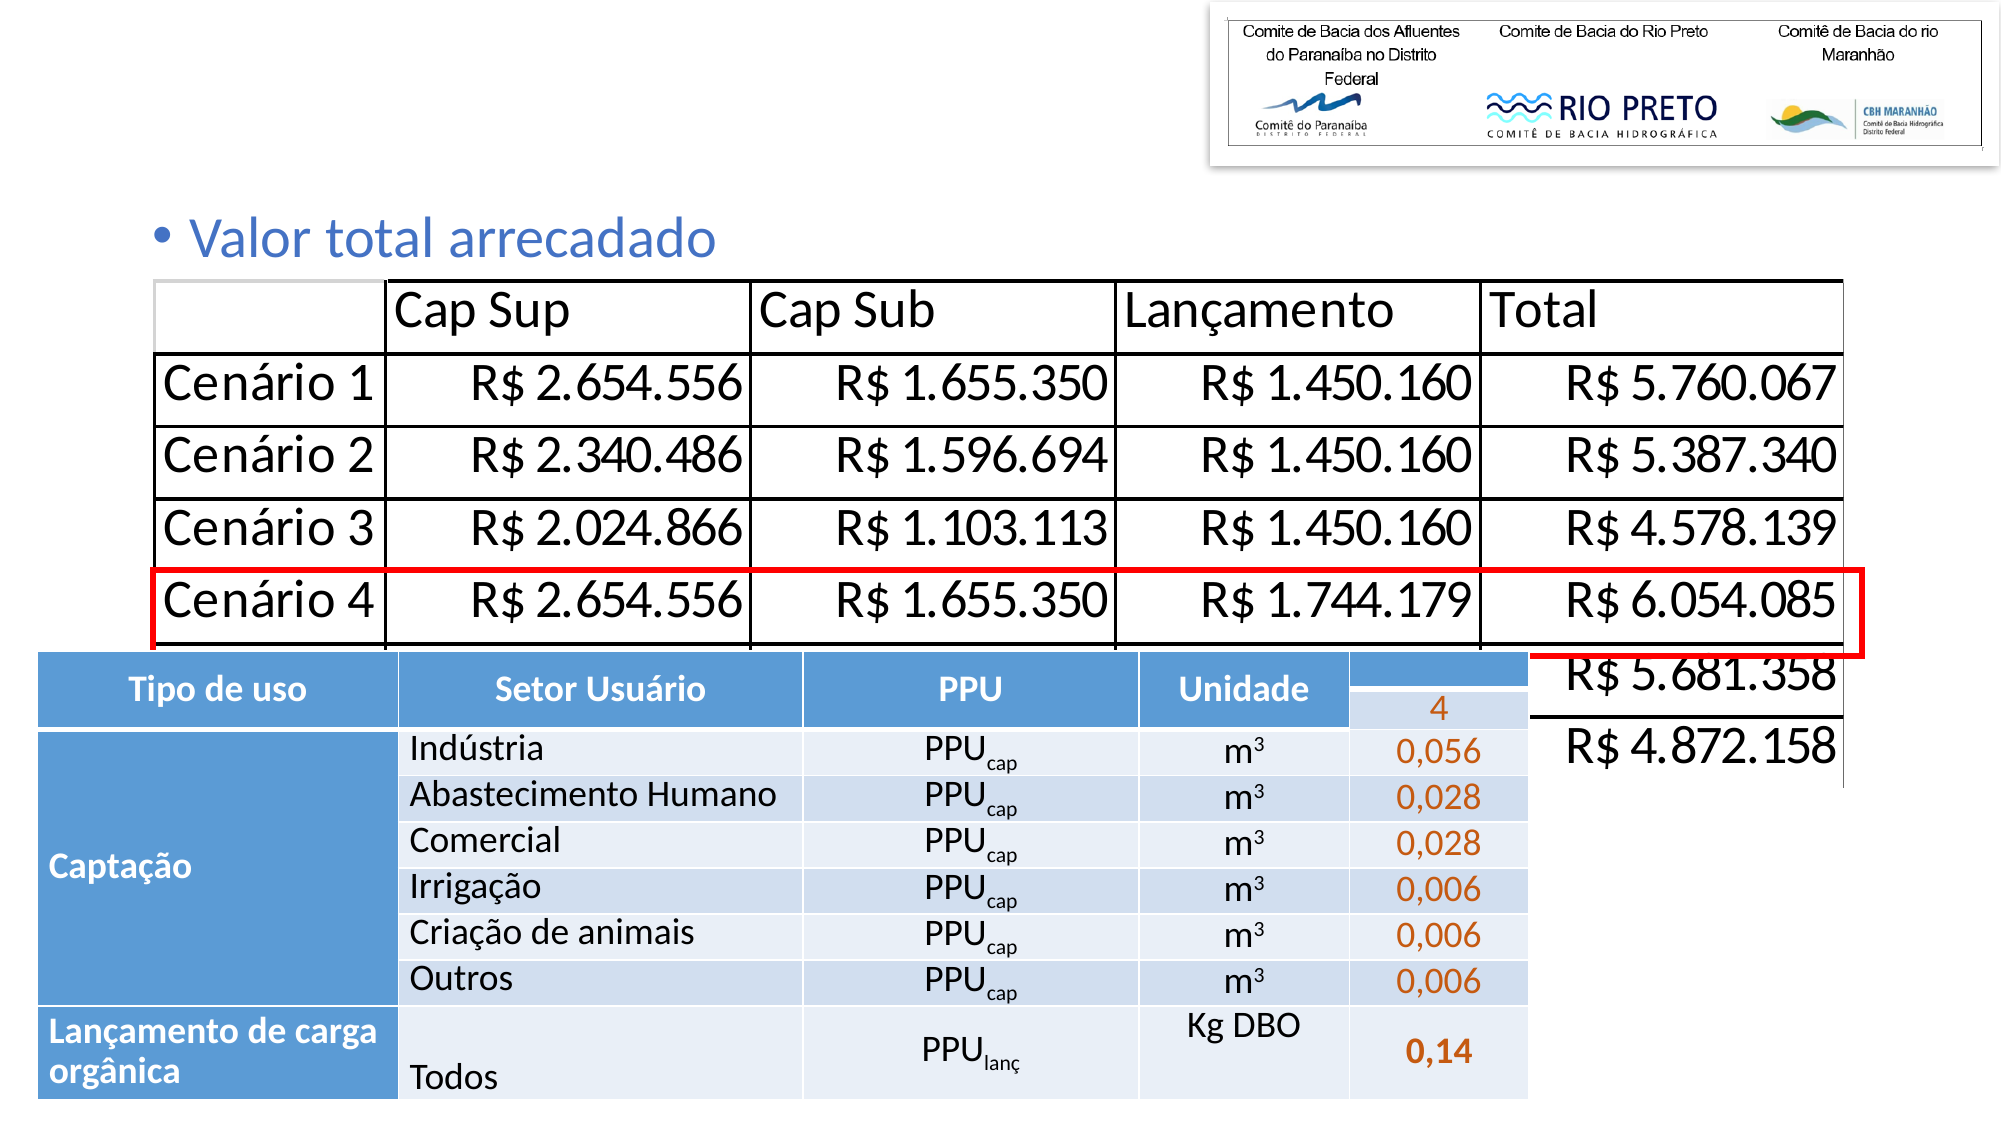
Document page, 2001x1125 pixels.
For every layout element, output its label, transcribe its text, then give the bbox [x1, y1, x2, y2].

table_cell 0,028 [1350, 823, 1528, 867]
table_cell m3 [1140, 915, 1349, 959]
table_cell Criação de animais [399, 915, 802, 959]
table_cell Abastecimento Humano [399, 792, 802, 821]
text_box [1848, 569, 1863, 657]
table_cell PPUcap [804, 915, 1138, 959]
table_cell Kg DBO [1140, 1007, 1349, 1099]
table_cell Lançamento de carga orgânica [38, 1007, 398, 1099]
table_cell Comercial [399, 823, 802, 867]
table_cell Irrigação [399, 869, 802, 913]
table_cell PPUlanç [804, 1007, 1138, 1099]
table_cell 0,006 [1350, 961, 1528, 1005]
table_cell Todos [399, 1007, 802, 1099]
table_cell Captação [38, 732, 398, 1005]
table_cell PPUcap [804, 961, 1138, 1005]
list Valor total arrecadado [1530, 657, 1863, 914]
table_header Tipo de uso [38, 652, 152, 727]
table_cell Outros [399, 961, 802, 1005]
table_cell 0,006 [1350, 915, 1528, 959]
table_cell PPUcap [804, 869, 1138, 913]
table_cell m3 [1140, 869, 1349, 913]
table_cell PPUcap [804, 792, 1138, 821]
table_cell m3 [1140, 792, 1349, 821]
table_cell 0,14 [1350, 1007, 1528, 1099]
table_cell PPUcap [804, 823, 1138, 867]
picture [1224, 17, 1984, 151]
table_cell 0,028 [1350, 792, 1528, 821]
picture [152, 279, 1848, 792]
table_cell m3 [1140, 961, 1349, 1005]
table_cell 0,006 [1350, 869, 1528, 913]
table_cell m3 [1140, 823, 1349, 867]
list Valor total arrecadado [137, 199, 1863, 650]
